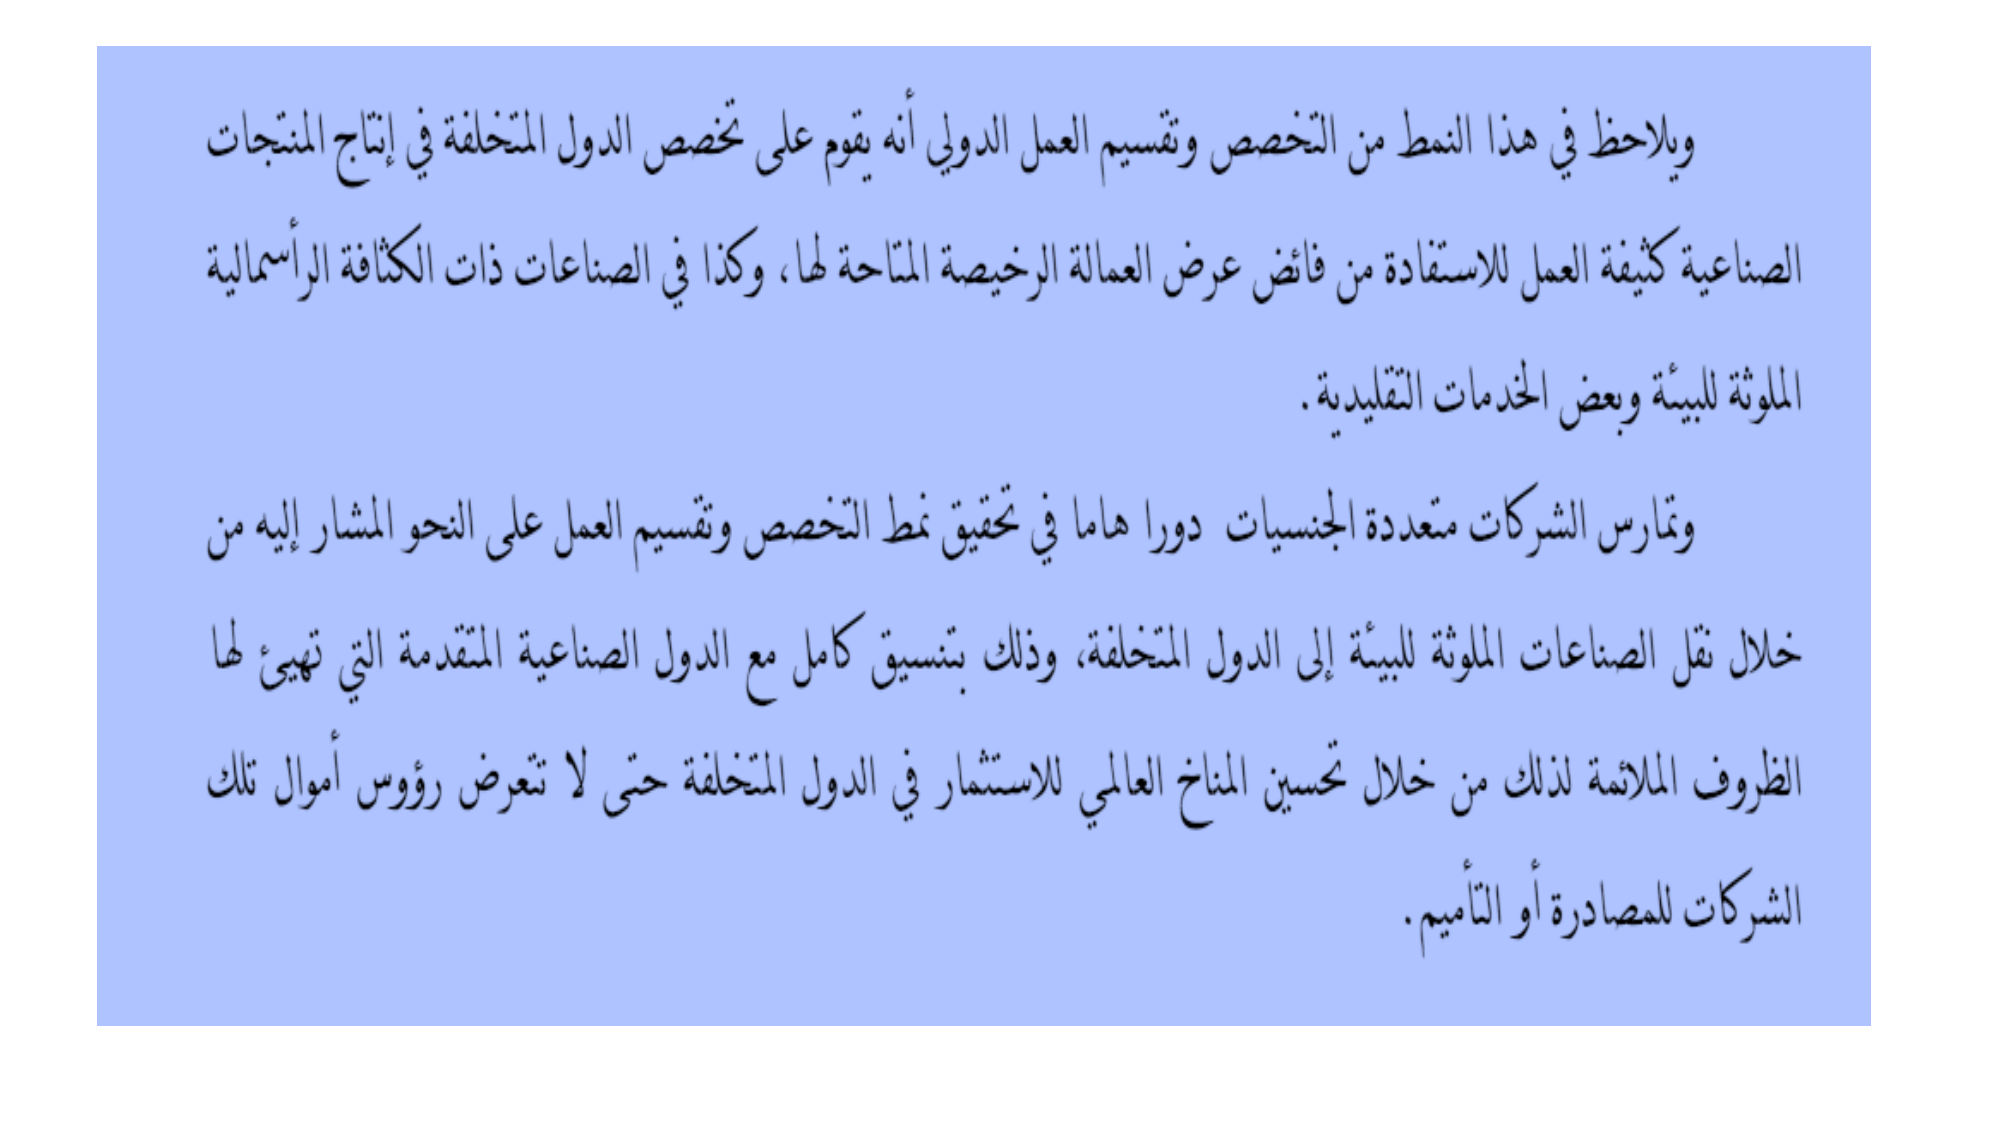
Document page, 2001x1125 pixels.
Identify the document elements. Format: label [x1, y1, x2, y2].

picture [96, 46, 1871, 1026]
